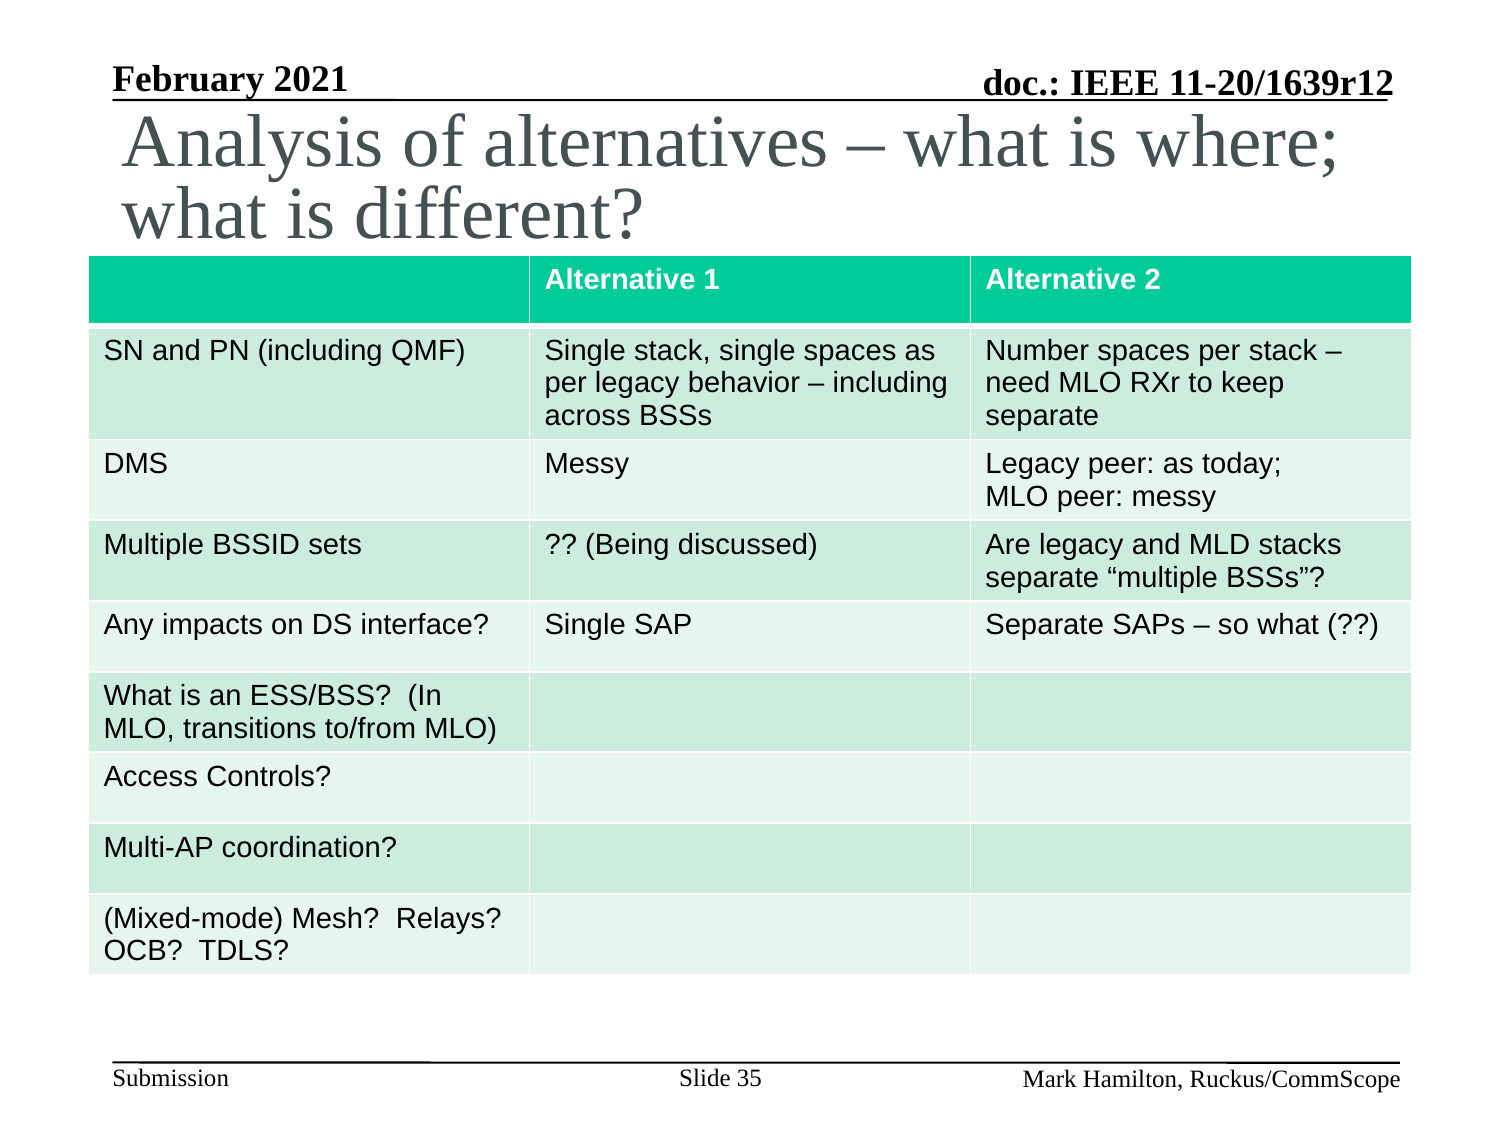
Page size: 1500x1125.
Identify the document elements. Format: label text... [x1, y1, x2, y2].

table_cell Single stack, single spaces as per legacy behavior – including across BSSs [530, 329, 970, 439]
title Analysis of alternatives – what is where; what is different? [106, 106, 1402, 254]
table_cell (Mixed-mode) Mesh? Relays? OCB? TDLS? [89, 895, 529, 974]
table_cell [971, 824, 1411, 893]
table_cell [530, 753, 970, 822]
table_cell [971, 895, 1411, 974]
footer Mark Hamilton, Ruckus/CommScope [773, 1062, 1402, 1094]
table_cell Multiple BSSID sets [89, 521, 529, 600]
table_cell [971, 753, 1411, 822]
table_cell Messy [530, 440, 970, 519]
table_cell SN and PN (including QMF) [89, 329, 529, 439]
table_cell [530, 824, 970, 893]
table_cell Separate SAPs – so what (??) [971, 602, 1411, 671]
table_cell [971, 673, 1411, 751]
table_cell Single SAP [530, 602, 970, 671]
table_cell Multi-AP coordination? [89, 824, 529, 893]
table_cell Any impacts on DS interface? [89, 602, 529, 671]
table_header [89, 256, 529, 323]
table_cell DMS [89, 440, 529, 519]
table_cell Legacy peer: as today; MLO peer: messy [971, 440, 1411, 519]
table_cell Are legacy and MLD stacks separate “multiple BSSs”? [971, 521, 1411, 600]
table_cell What is an ESS/BSS? (In MLO, transitions to/from MLO) [89, 673, 529, 751]
table_cell [530, 673, 970, 751]
table_cell ?? (Being discussed) [530, 521, 970, 600]
table_header Alternative 1 [530, 256, 970, 323]
table_cell Number spaces per stack – need MLO RXr to keep separate [971, 329, 1411, 439]
table_header Alternative 2 [971, 256, 1411, 323]
table_cell [530, 895, 970, 974]
table_cell Access Controls? [89, 753, 529, 822]
